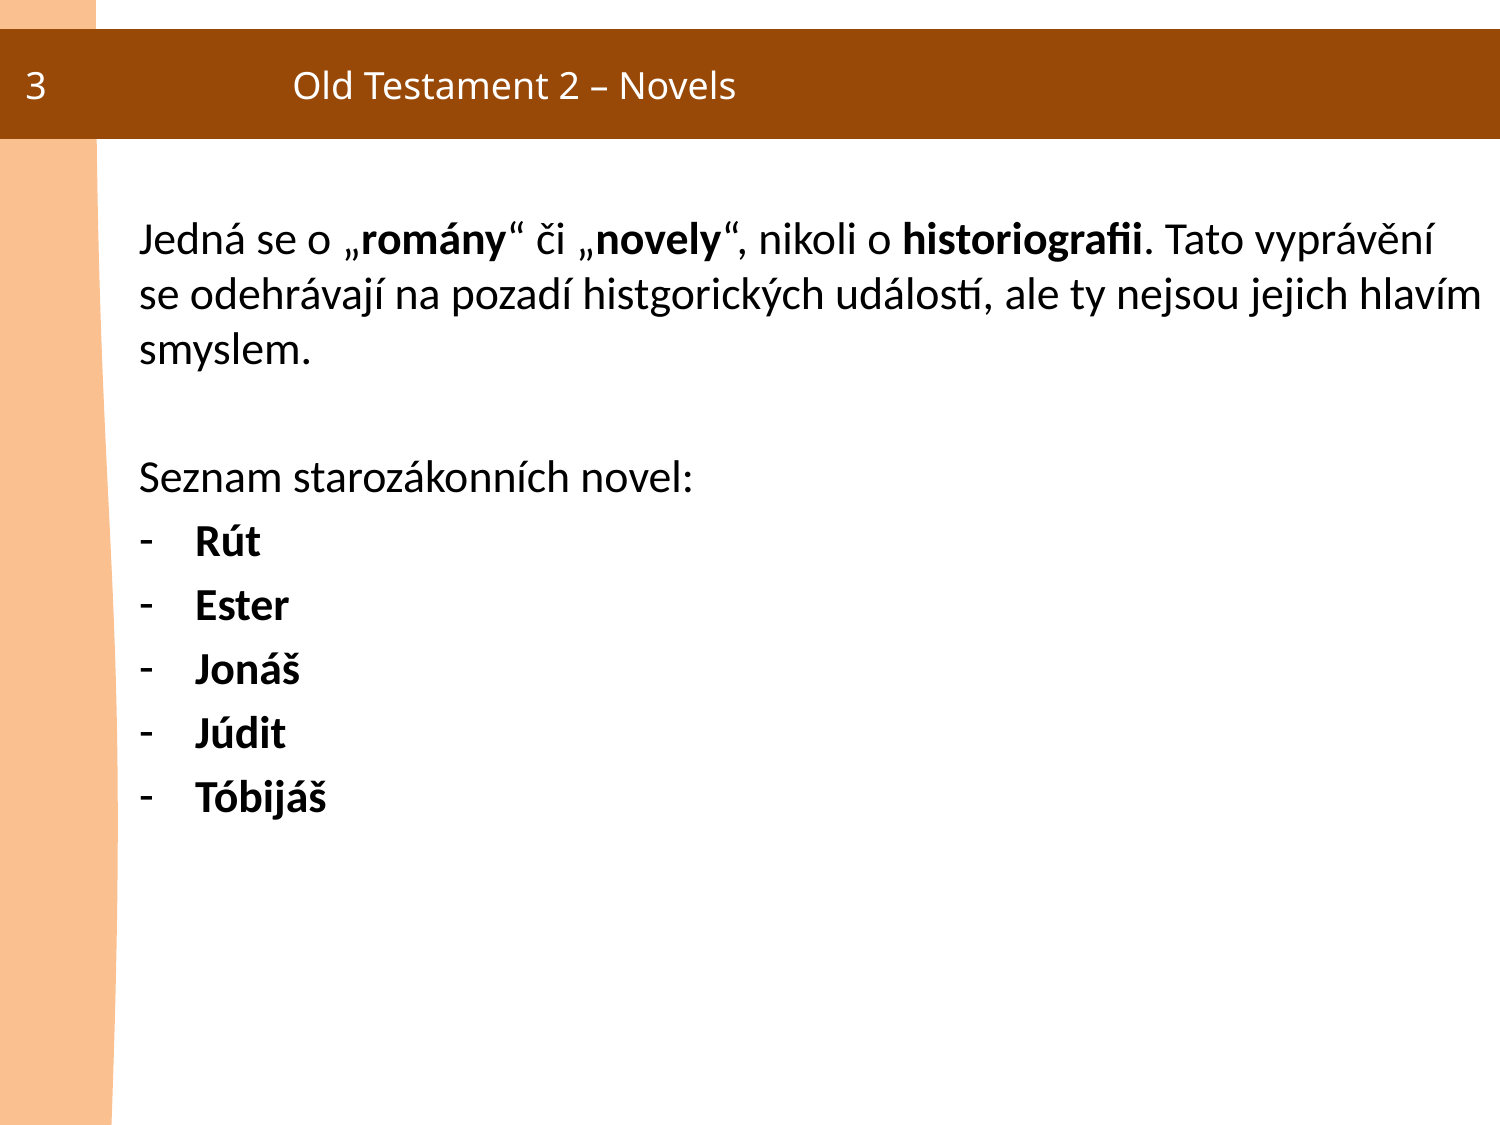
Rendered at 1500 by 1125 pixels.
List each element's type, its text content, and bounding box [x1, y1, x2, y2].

list Jedná se o „romány“ či „novely“, nikoli o historiografii. Tato vyprávění se odehrávají na pozadí histgorických událostí, ale ty nejsou jejich hlavím smyslem. Seznam starozákonních novel: Rút Ester Jonáš Júdit Tóbijáš [123, 139, 1500, 1125]
text_box [0, 0, 96, 29]
text_box Old Testament 2 – Novels [277, 54, 1500, 115]
text_box 3 [10, 54, 62, 160]
text_box [0, 29, 1500, 139]
text_box [0, 139, 118, 1125]
